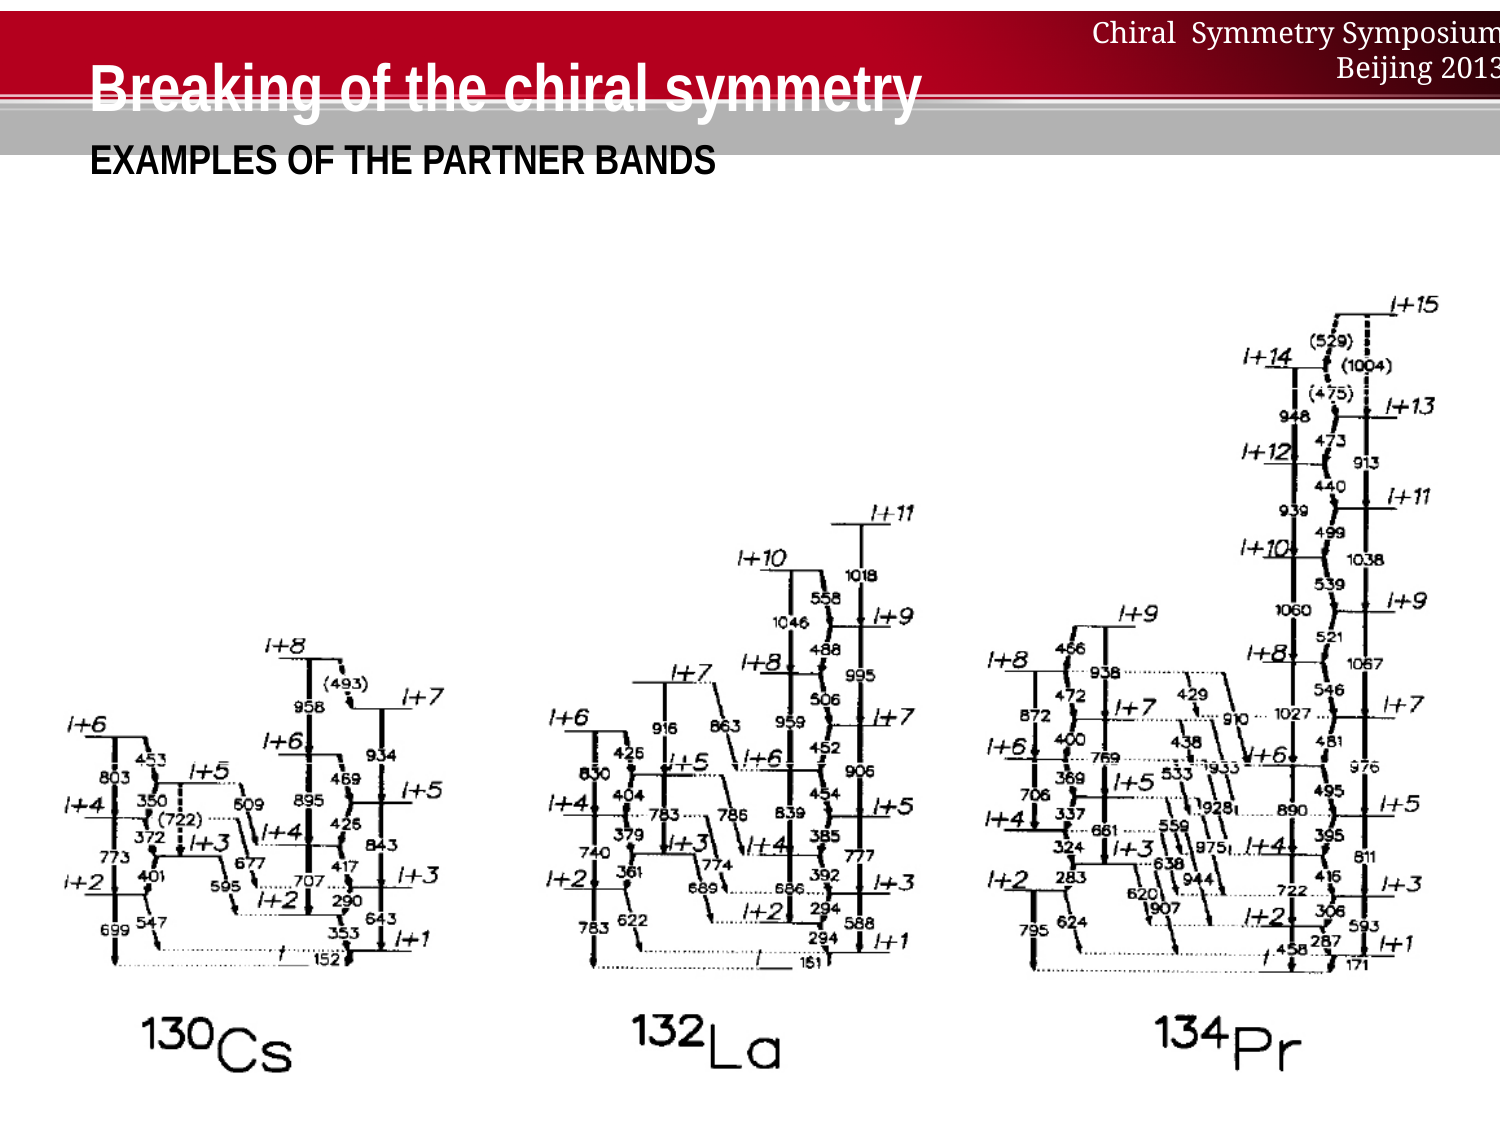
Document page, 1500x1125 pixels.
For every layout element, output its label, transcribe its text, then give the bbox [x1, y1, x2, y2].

picture [0, 274, 1488, 1110]
text_box Breaking of the chiral symmetry [75, 37, 1100, 125]
picture [0, 11, 1500, 155]
text_box EXAMPLES OF THE PARTNER BANDS [74, 125, 1125, 190]
